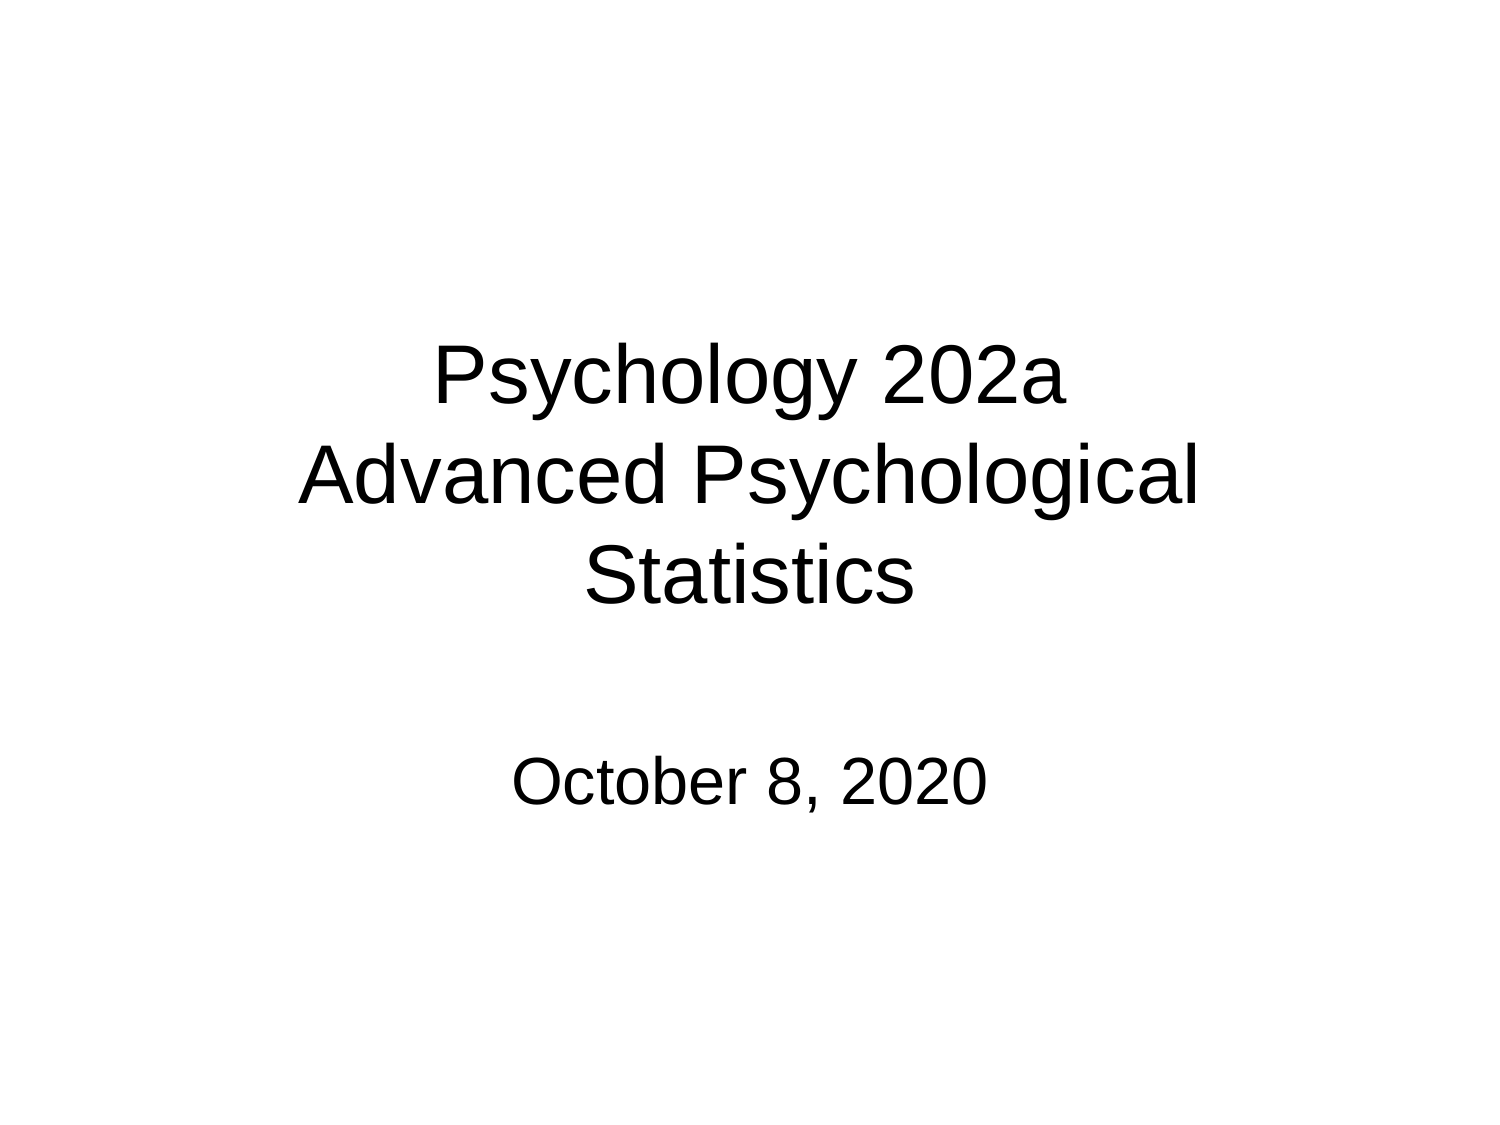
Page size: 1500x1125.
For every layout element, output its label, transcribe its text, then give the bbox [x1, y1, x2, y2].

title Psychology 202a Advanced Psychological Statistics [112, 349, 1388, 591]
subtitle October 8, 2020 [224, 637, 1276, 926]
